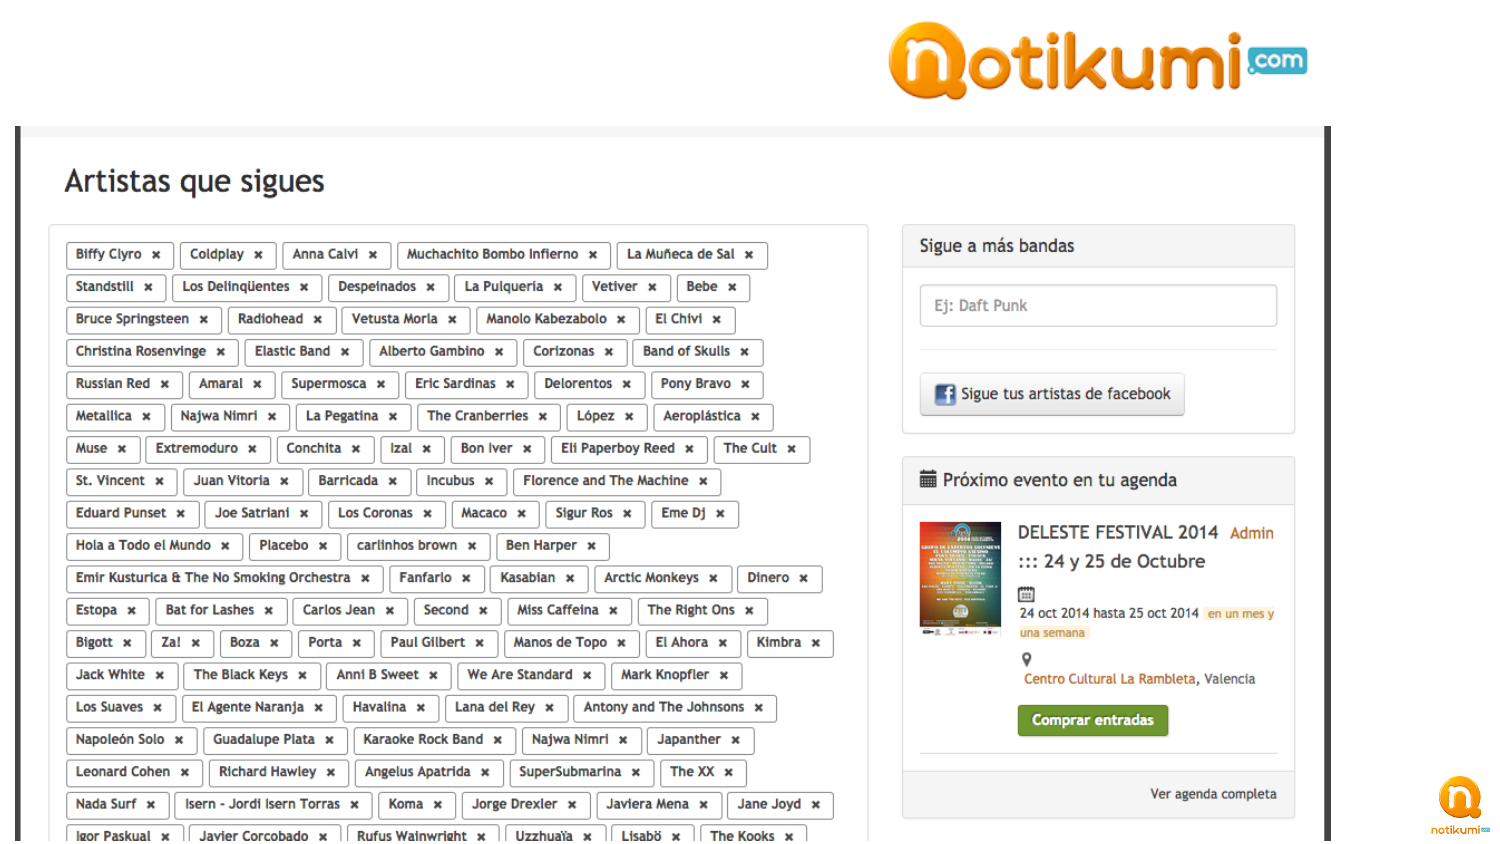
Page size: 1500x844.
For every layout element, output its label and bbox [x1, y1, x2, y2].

picture [15, 0, 1334, 841]
picture [1421, 766, 1500, 844]
